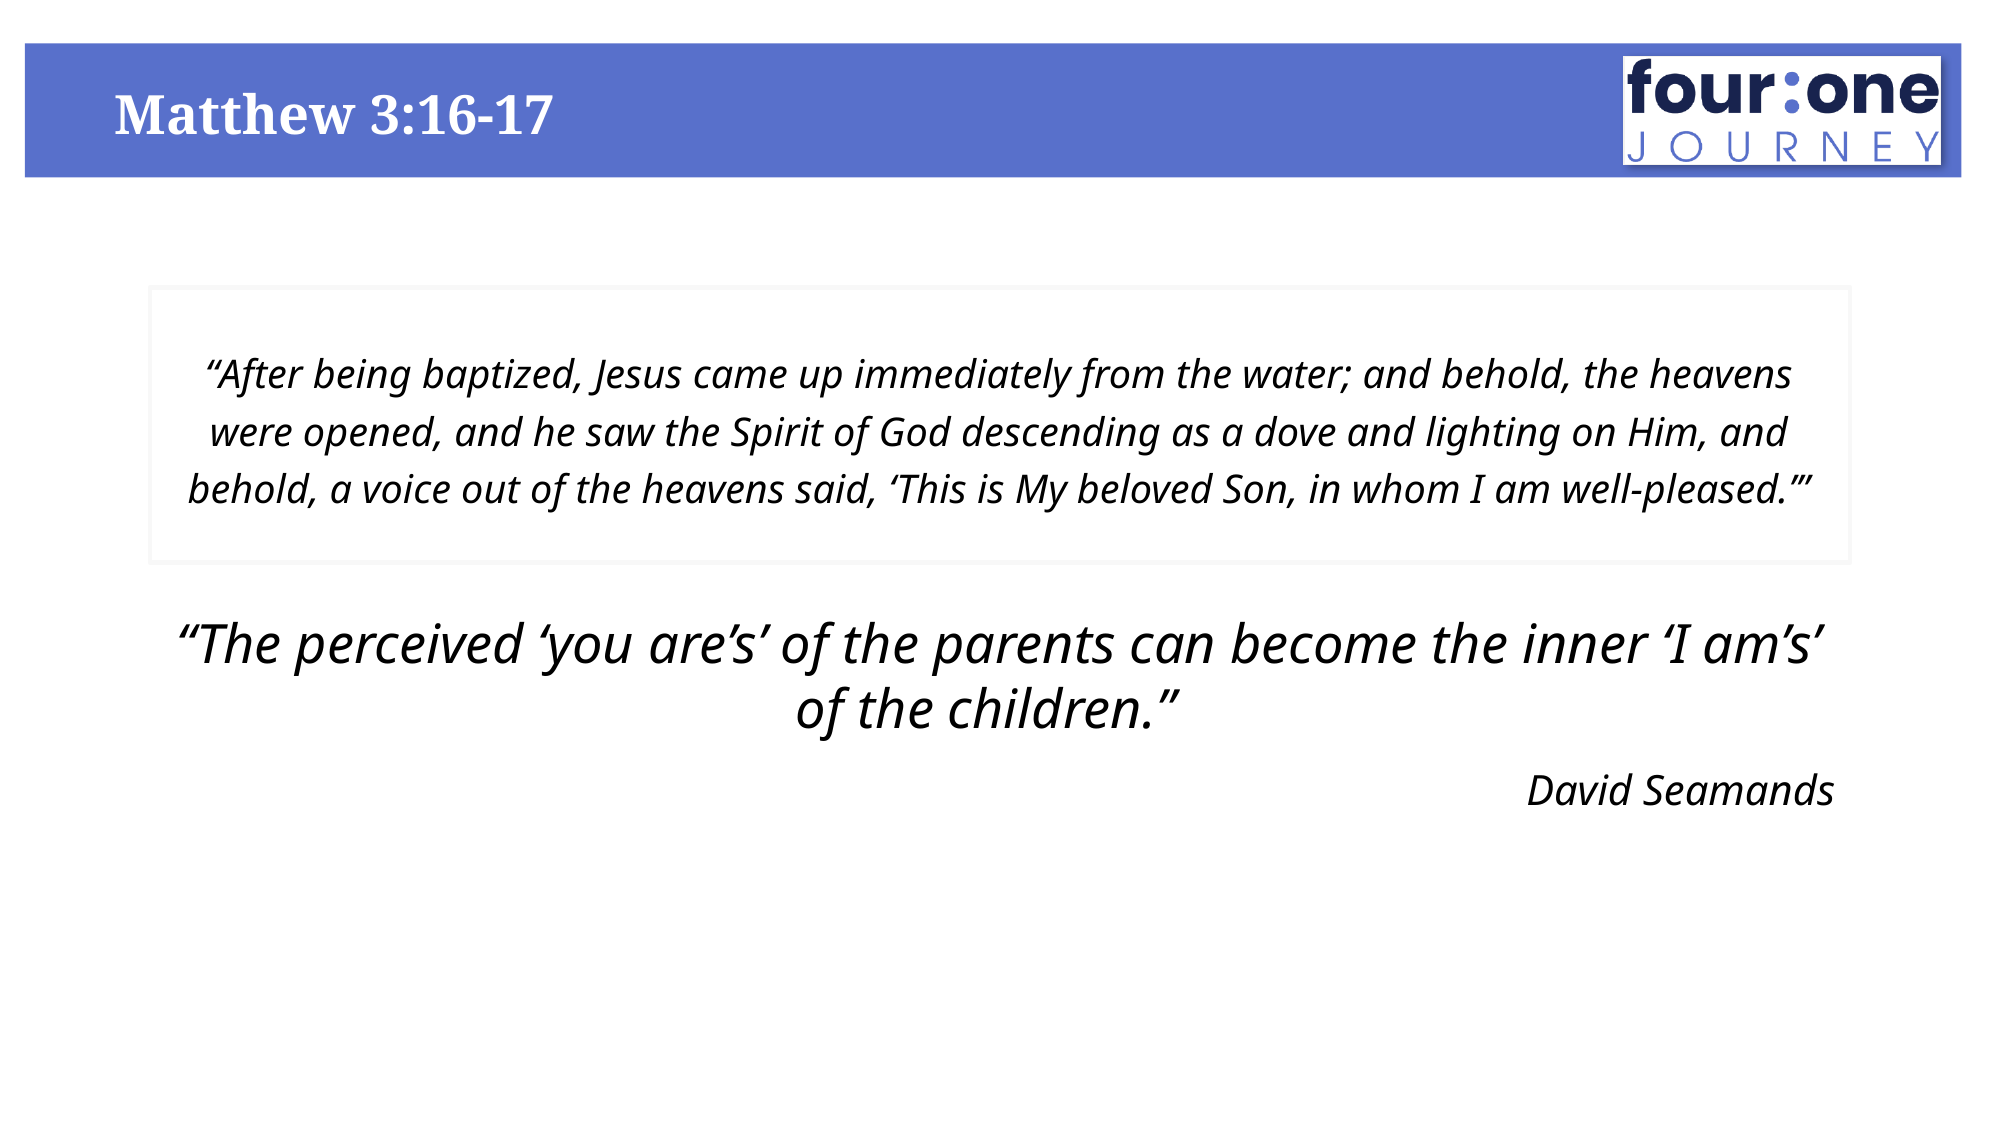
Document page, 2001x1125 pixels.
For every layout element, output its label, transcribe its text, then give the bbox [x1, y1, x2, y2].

list “The perceived ‘you are’s’ of the parents can become the inner ‘I am’s’ of the children.” David Seamands [150, 601, 1850, 1002]
title Matthew 3:16-17 [99, 75, 1567, 150]
picture [1625, 57, 1940, 164]
list “After being baptized, Jesus came up immediately from the water; and behold, the heavens were opened, and he saw the Spirit of God descending as a dove and lighting on Him, and behold, a voice out of the heavens said, ‘This is My beloved Son, in whom I am well-pleased.’” [148, 285, 1852, 565]
